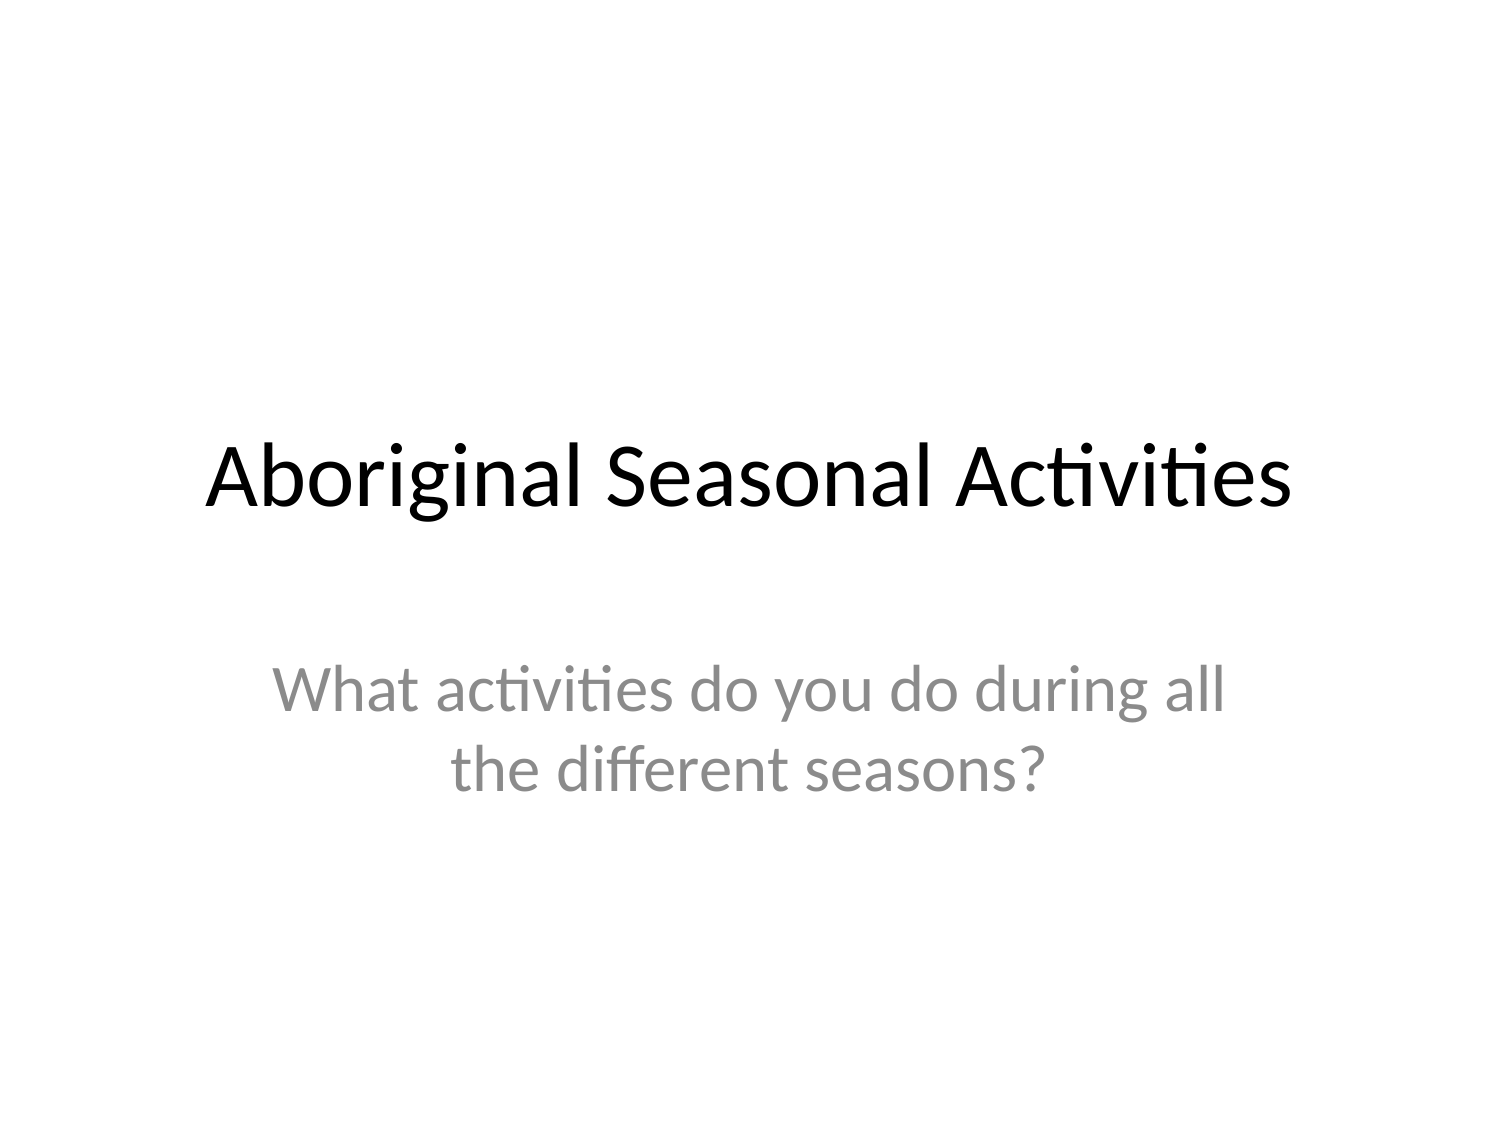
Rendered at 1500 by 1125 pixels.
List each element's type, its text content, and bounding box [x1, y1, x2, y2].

subtitle What activities do you do during all the different seasons? [225, 637, 1275, 925]
title Aboriginal Seasonal Activities [112, 349, 1388, 591]
